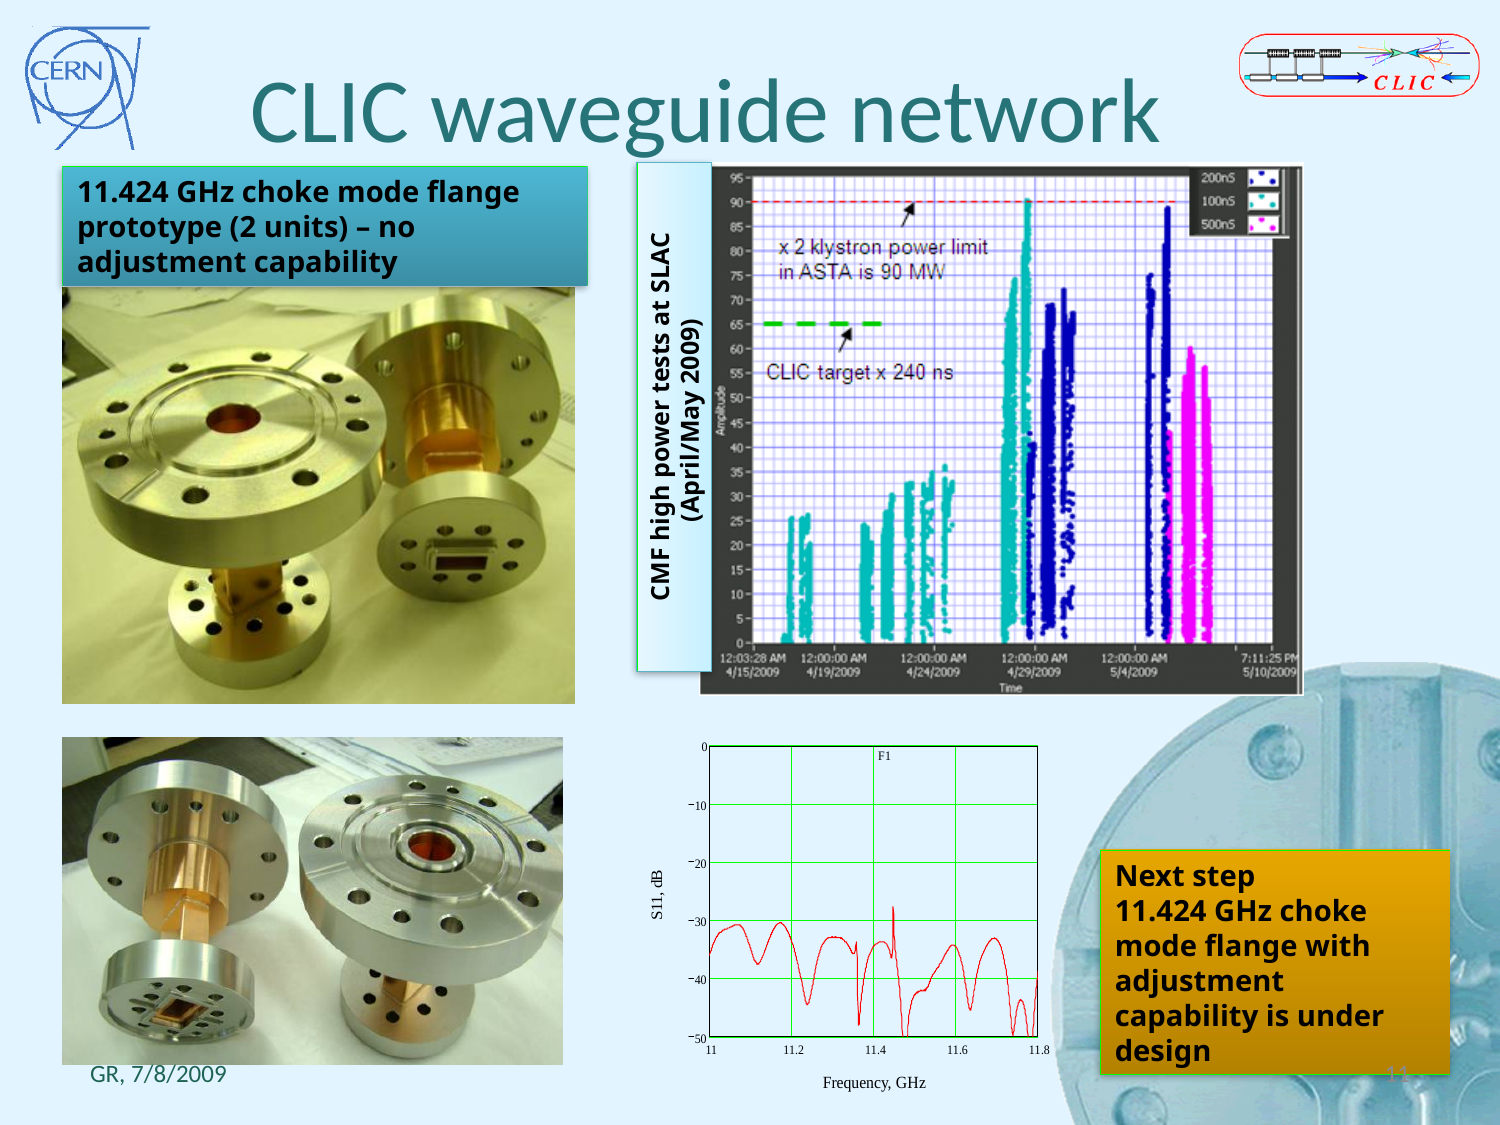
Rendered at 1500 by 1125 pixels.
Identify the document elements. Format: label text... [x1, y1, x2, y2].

title CLIC waveguide network [124, 12, 1288, 201]
text_box CMF high power tests at SLAC (April/May 2009) [636, 162, 697, 672]
picture [1288, 12, 1500, 126]
picture [699, 162, 1500, 1125]
picture [62, 287, 576, 705]
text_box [637, 724, 1064, 1101]
picture [62, 737, 563, 1066]
text_box Next step 11.424 GHz choke mode flange with adjustment capability is under design [1100, 849, 1450, 1075]
slide_number 11 [1074, 1042, 1425, 1103]
text_box 11.424 GHz choke mode flange prototype (2 units) – no adjustment capability [62, 166, 588, 286]
picture [24, 26, 124, 150]
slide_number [75, 1074, 425, 1103]
